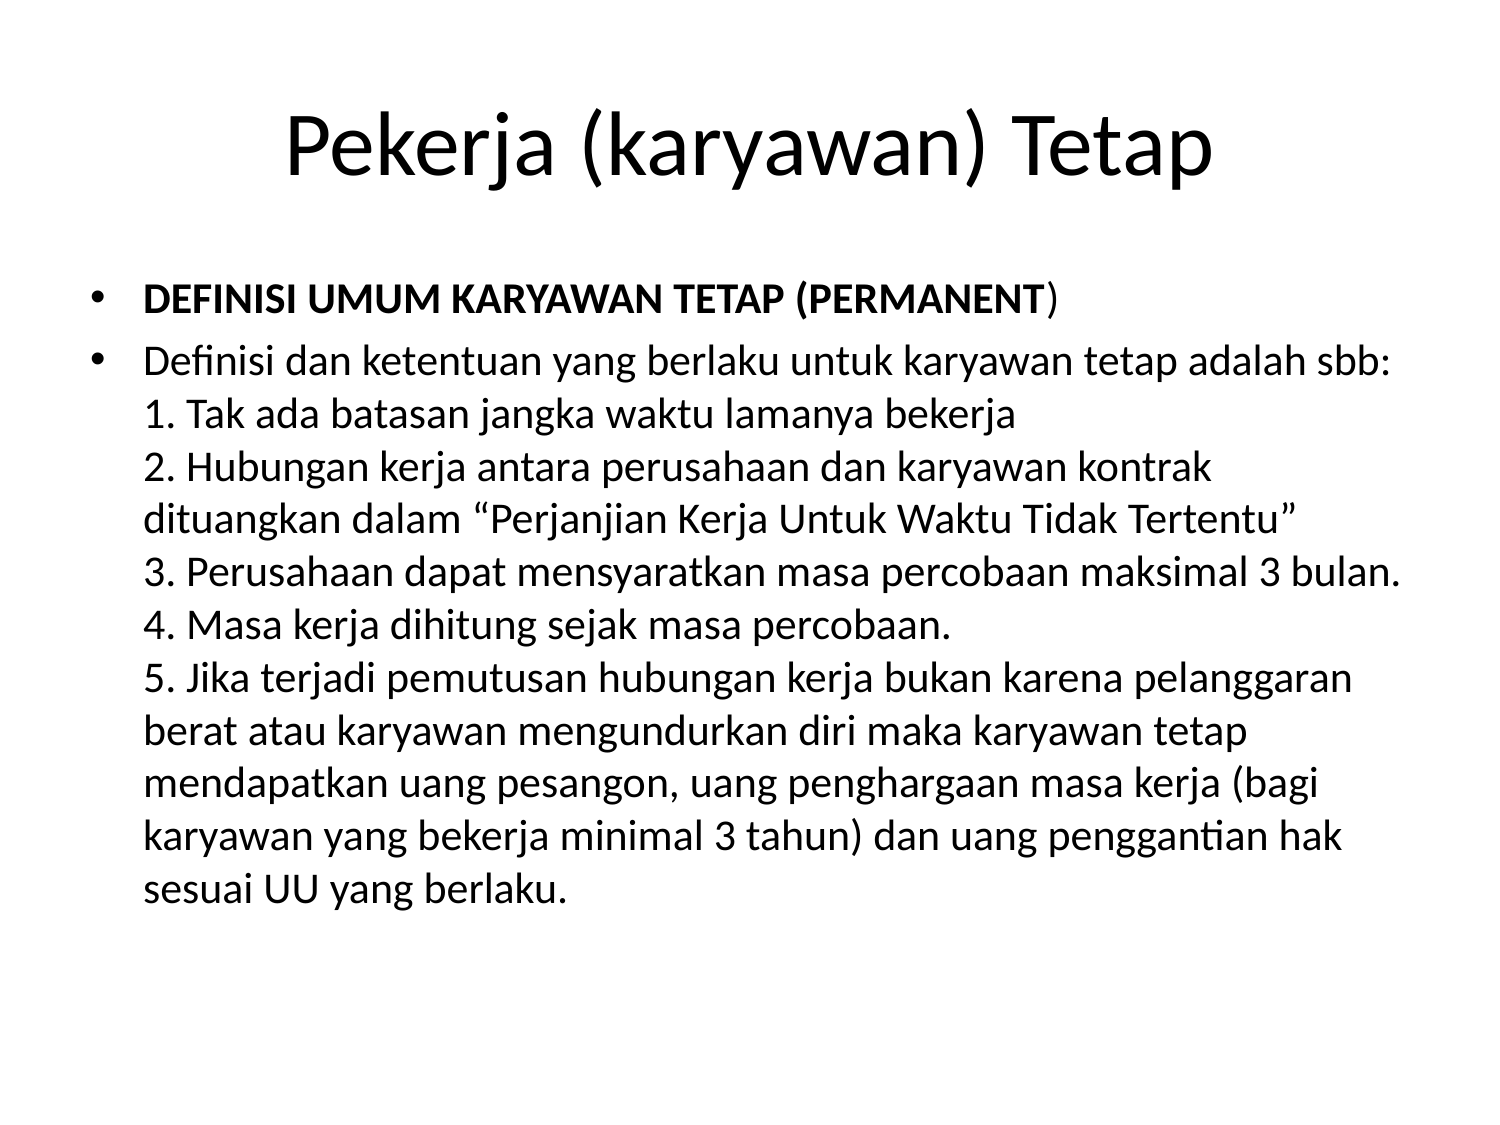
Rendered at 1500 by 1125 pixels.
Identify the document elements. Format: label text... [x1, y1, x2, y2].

list DEFINISI UMUM KARYAWAN TETAP (PERMANENT) Definisi dan ketentuan yang berlaku untuk karyawan tetap adalah sbb: 1. Tak ada batasan jangka waktu lamanya bekerja 2. Hubungan kerja antara perusahaan dan karyawan kontrak dituangkan dalam “Perjanjian Kerja Untuk Waktu Tidak Tertentu” 3. Perusahaan dapat mensyaratkan masa percobaan maksimal 3 bulan. 4. Masa kerja dihitung sejak masa percobaan. 5. Jika terjadi pemutusan hubungan kerja bukan karena pelanggaran berat atau karyawan mengundurkan diri maka karyawan tetap mendapatkan uang pesangon, uang penghargaan masa kerja (bagi karyawan yang bekerja minimal 3 tahun) dan uang penggantian hak sesuai UU yang berlaku. [75, 262, 1425, 1005]
title Pekerja (karyawan) Tetap [75, 45, 1425, 233]
